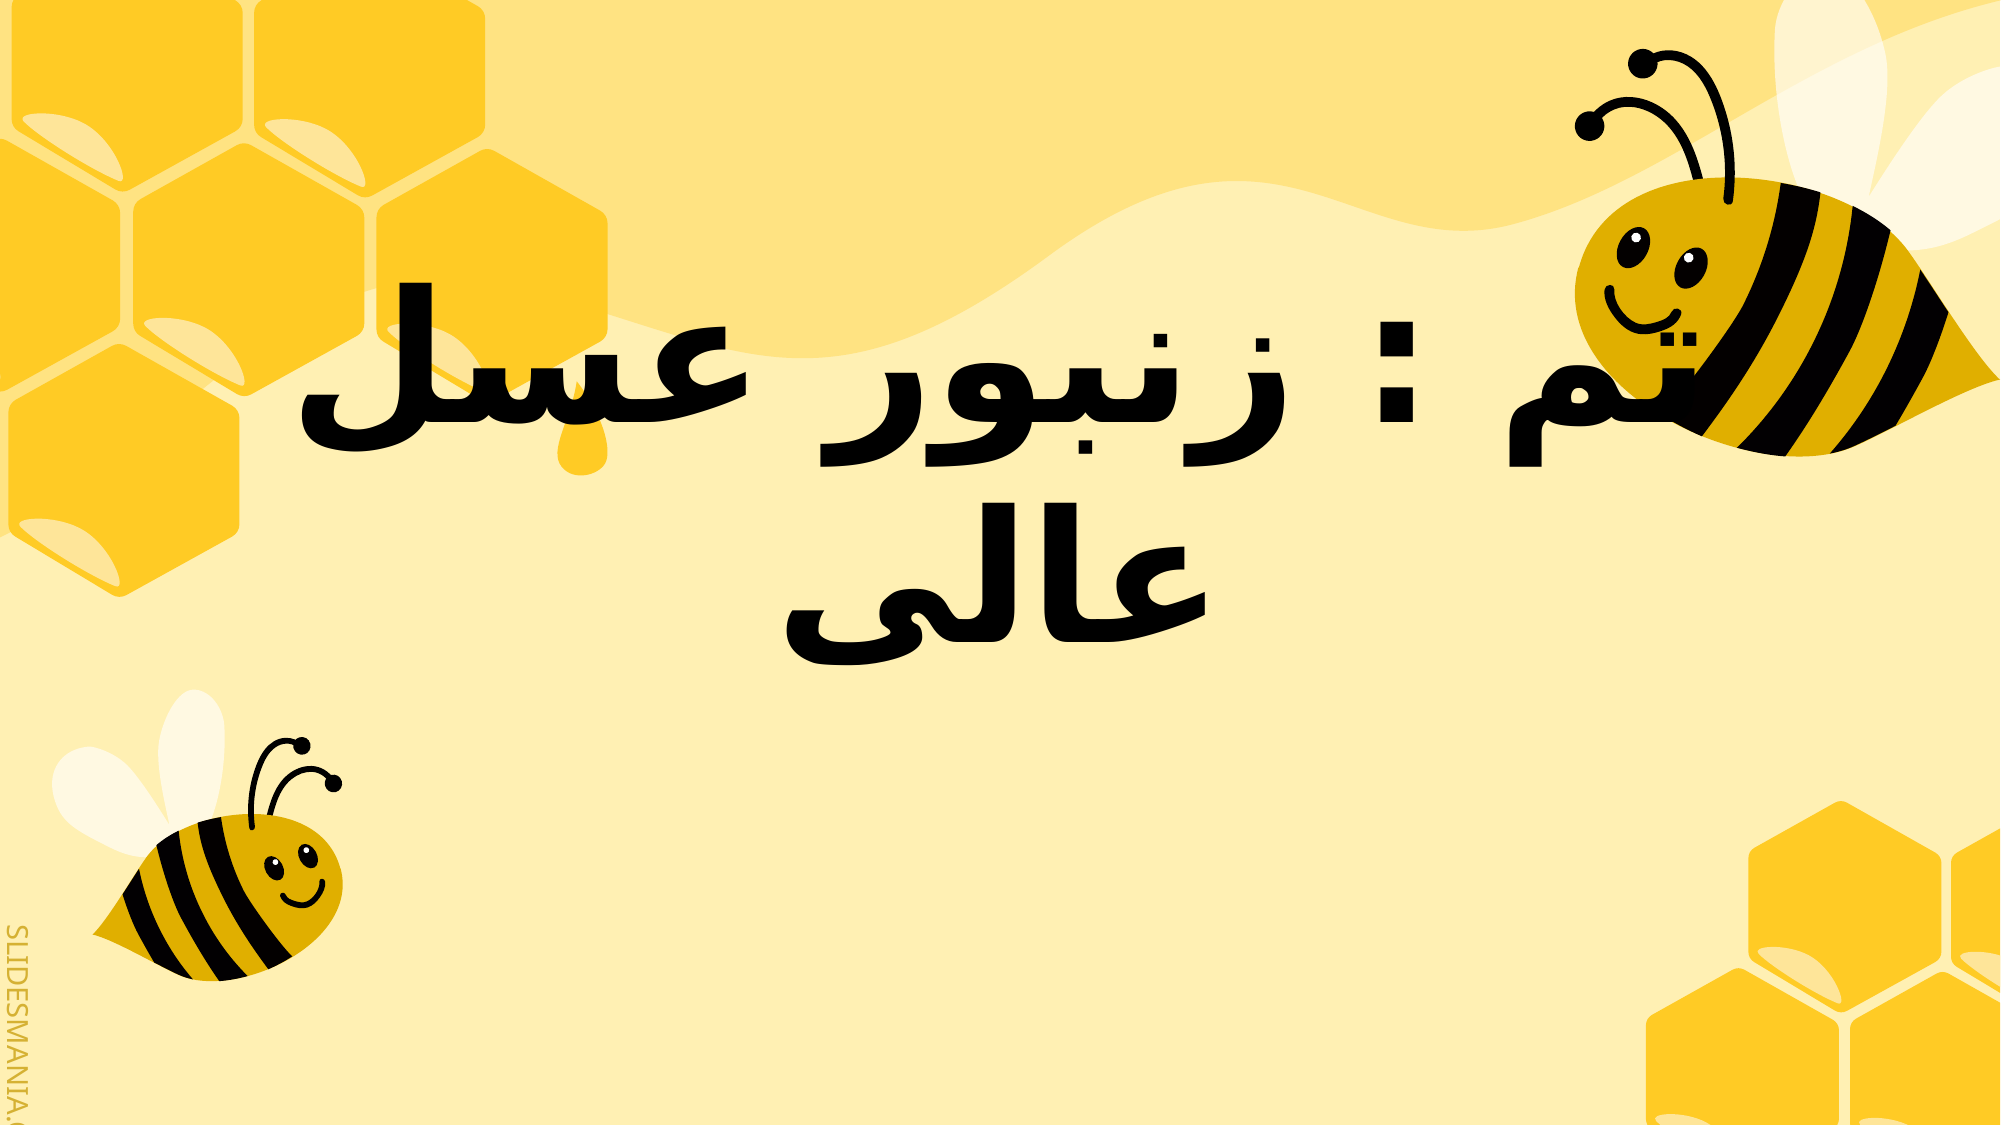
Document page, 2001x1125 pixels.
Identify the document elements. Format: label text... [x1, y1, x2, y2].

title تم : زنبور عسل عالی [68, 250, 1932, 700]
